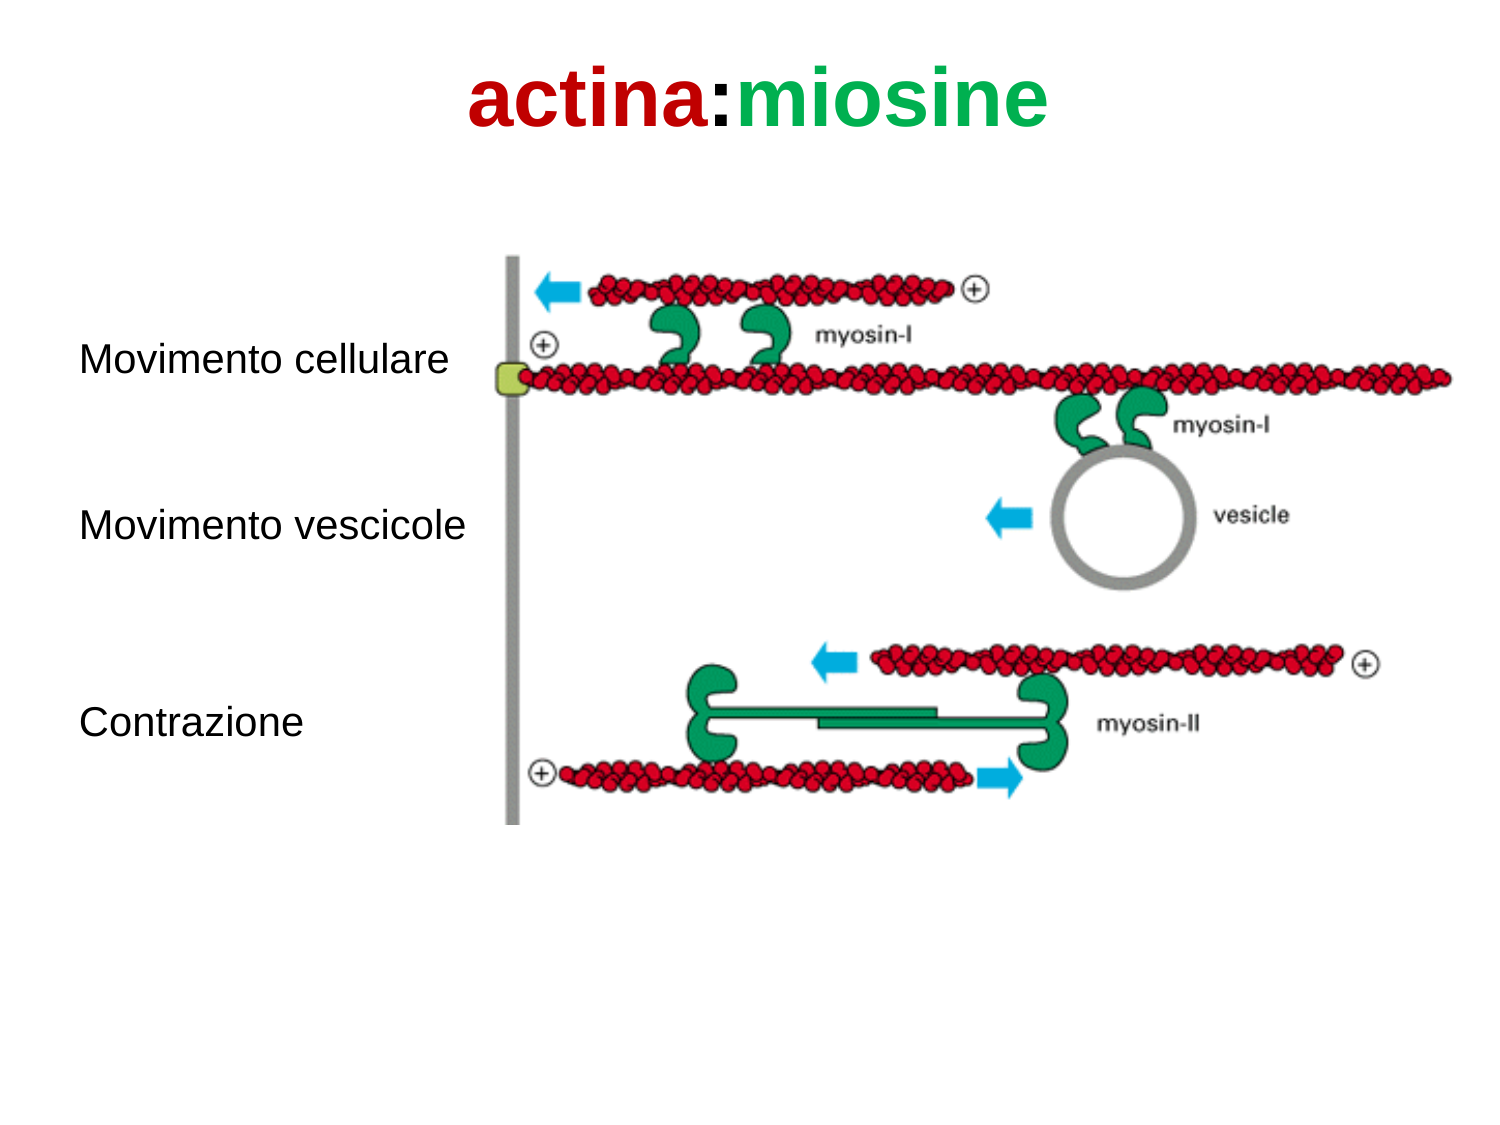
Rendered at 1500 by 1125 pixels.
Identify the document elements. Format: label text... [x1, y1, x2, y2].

picture [487, 224, 1460, 826]
text_box Movimento cellulare [64, 324, 466, 390]
text_box Movimento vescicole [63, 490, 482, 556]
text_box Contrazione [64, 687, 320, 753]
text_box actina:miosine [452, 35, 1066, 151]
